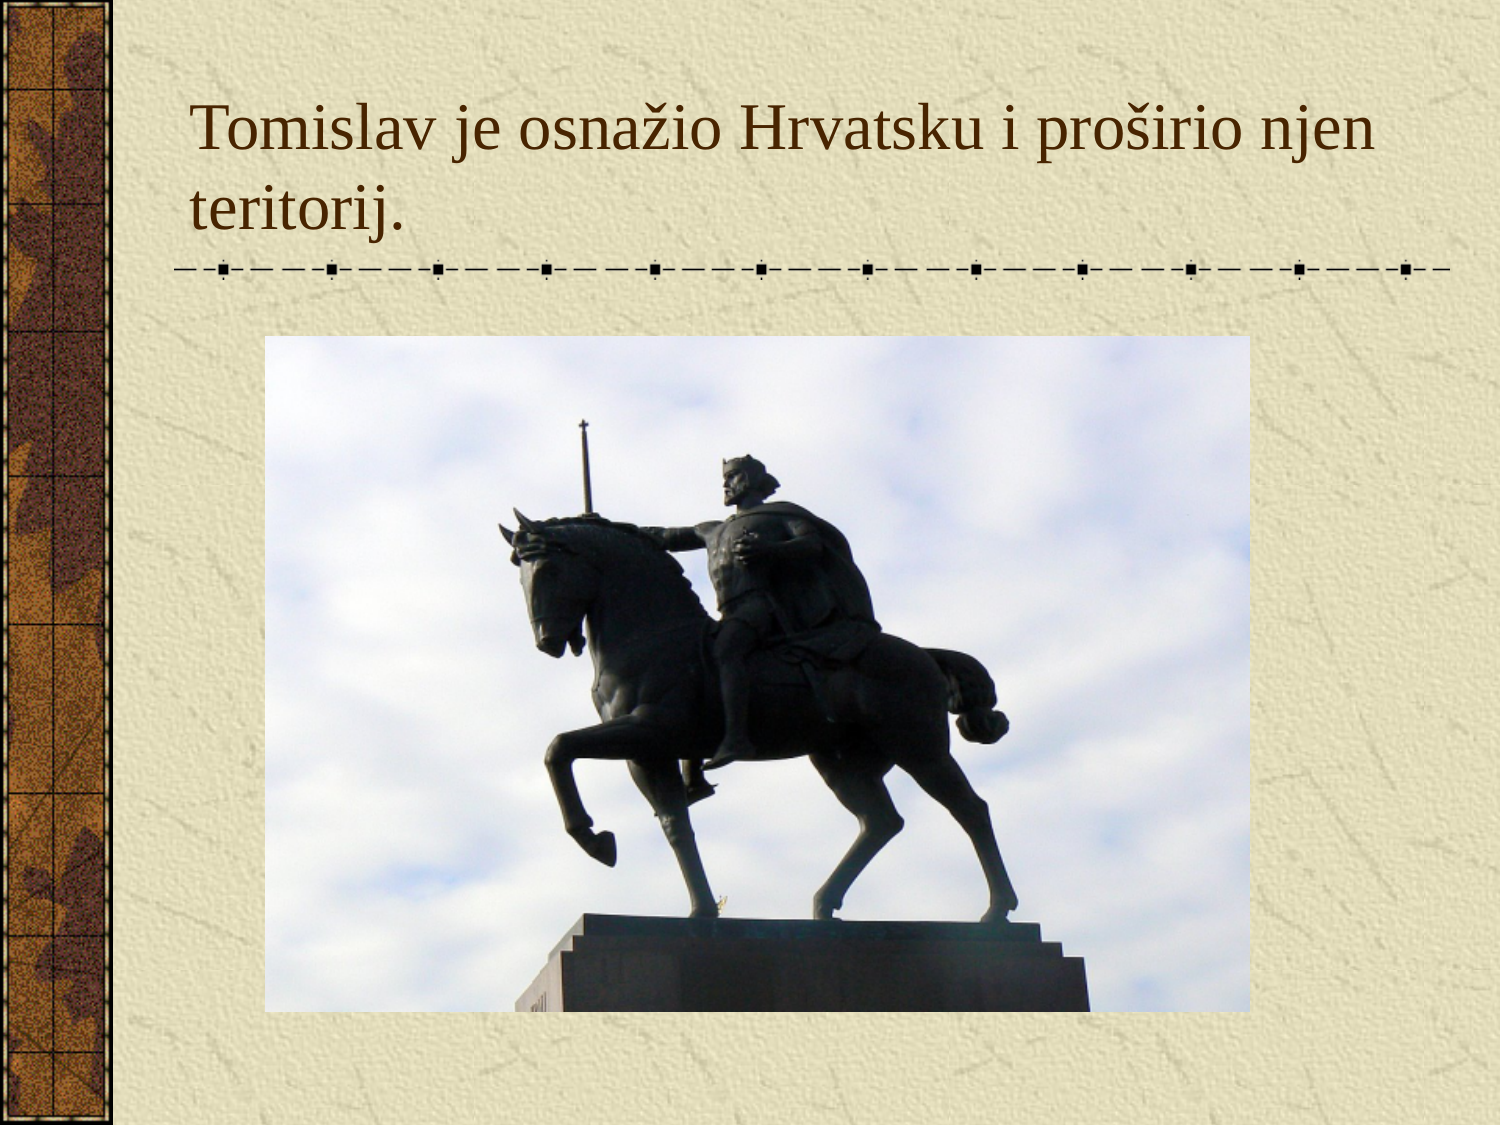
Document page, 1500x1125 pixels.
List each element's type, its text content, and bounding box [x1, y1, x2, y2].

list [265, 336, 1251, 1012]
title Tomislav je osnažio Hrvatsku i proširio njen teritorij. [174, 62, 1450, 250]
picture [0, 0, 1500, 1125]
